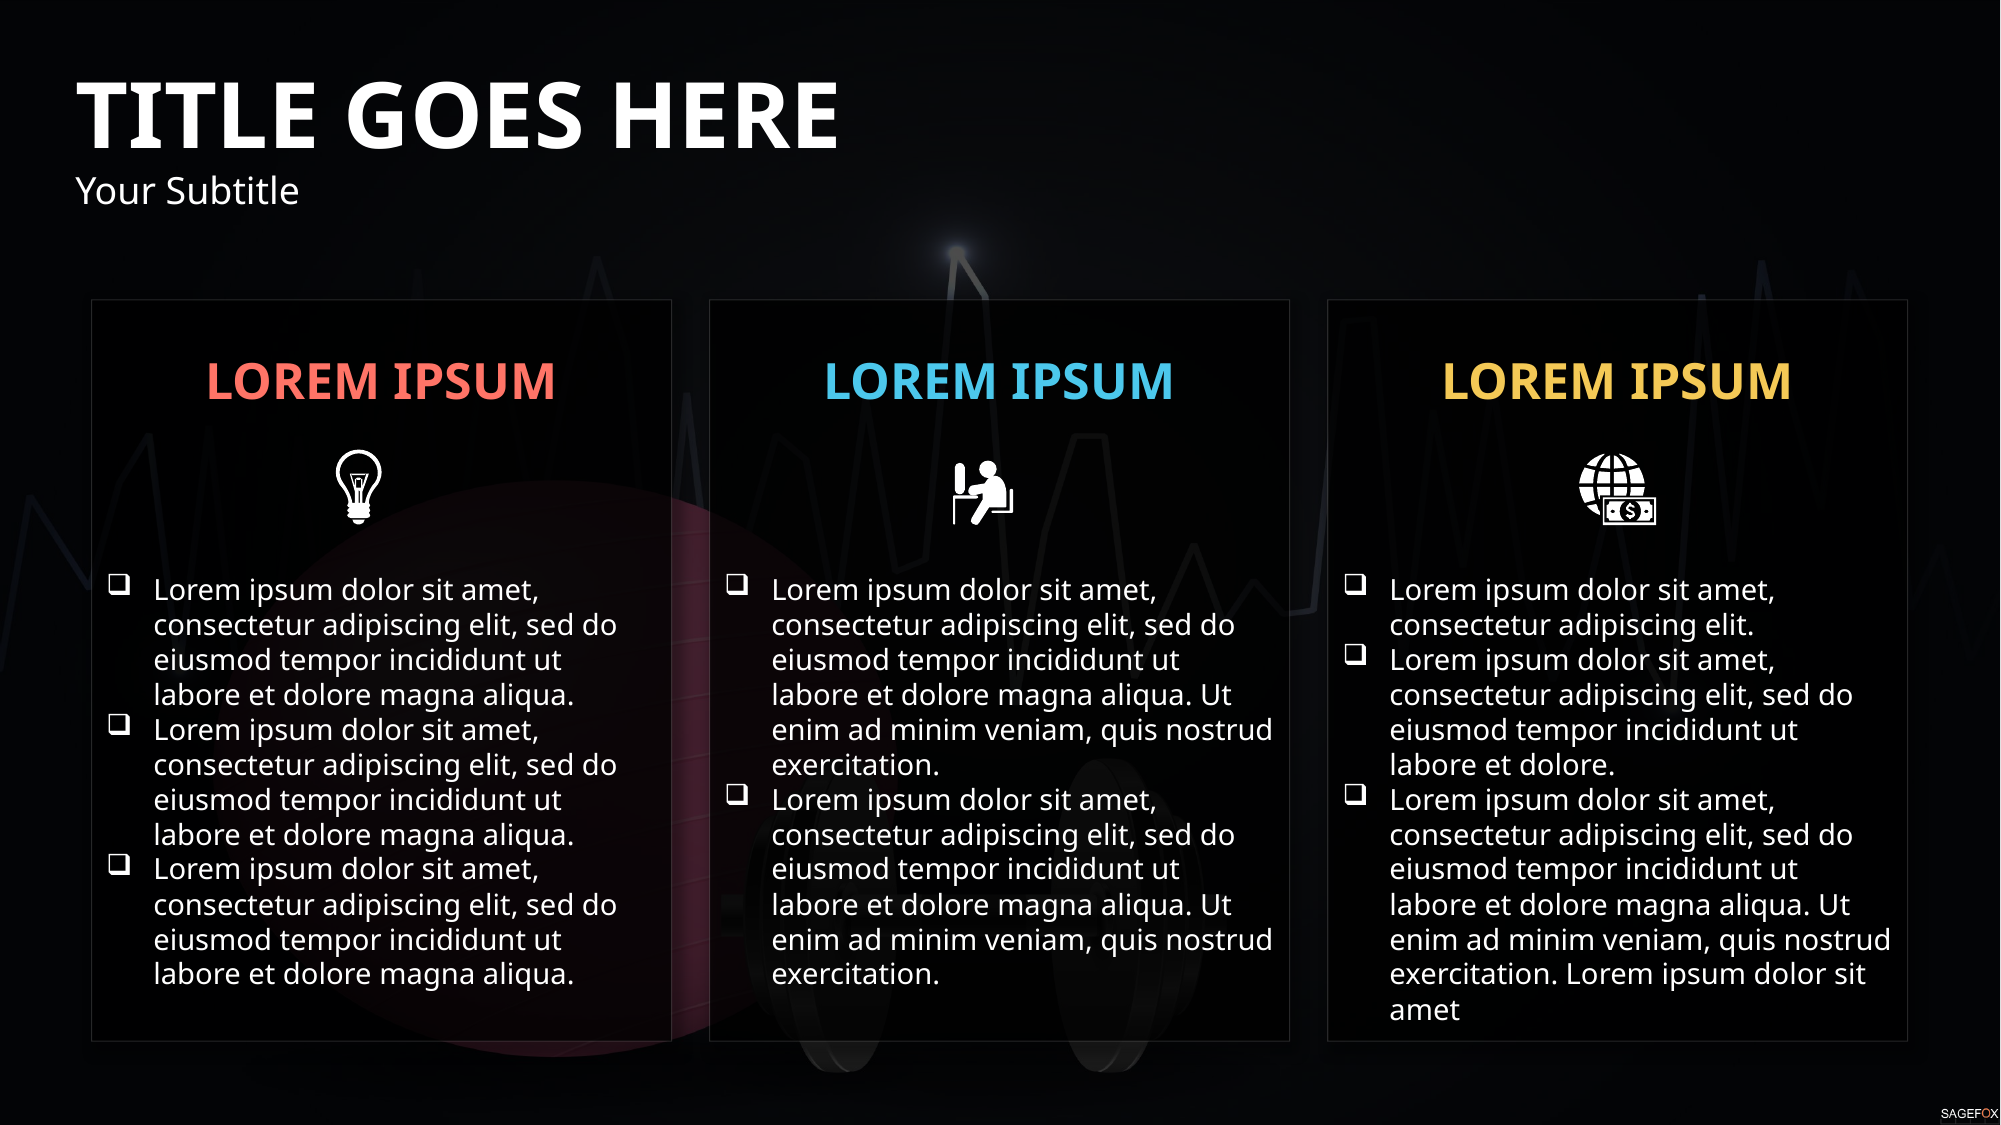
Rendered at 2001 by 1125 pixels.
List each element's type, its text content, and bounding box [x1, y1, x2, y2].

text_box [1327, 299, 1909, 1042]
text_box Lorem ipsum dolor sit amet, consectetur adipiscing elit, sed do eiusmod tempor incididunt ut labore et dolore magna aliqua. Ut enim ad minim veniam, quis nostrud exercitation. Lorem ipsum dolor sit amet, consectetur adipiscing elit, sed do eiusmod tempor incididunt ut labore et dolore magna aliqua. Ut enim ad minim veniam, quis nostrud exercitation. [709, 538, 1290, 999]
text_box TITLE GOES HERE Your Subtitle [60, 49, 1036, 220]
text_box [952, 460, 1013, 525]
text_box LOREM IPSUM [709, 342, 1290, 417]
text_box Lorem ipsum dolor sit amet, consectetur adipiscing elit, sed do eiusmod tempor incididunt ut labore et dolore magna aliqua. Lorem ipsum dolor sit amet, consectetur adipiscing elit, sed do eiusmod tempor incididunt ut labore et dolore magna aliqua. Lorem ipsum dolor sit amet, consectetur adipiscing elit, sed do eiusmod tempor incididunt ut labore et dolore magna aliqua. [91, 538, 672, 999]
text_box [709, 299, 1291, 1042]
picture [0, 0, 2001, 1125]
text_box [1579, 453, 1657, 526]
text_box [91, 299, 673, 1042]
text_box LOREM IPSUM [1327, 342, 1908, 417]
text_box Lorem ipsum dolor sit amet, consectetur adipiscing elit. Lorem ipsum dolor sit amet, consectetur adipiscing elit, sed do eiusmod tempor incididunt ut labore et dolore. Lorem ipsum dolor sit amet, consectetur adipiscing elit, sed do eiusmod tempor incididunt ut labore et dolore magna aliqua. Ut enim ad minim veniam, quis nostrud exercitation. Lorem ipsum dolor sit amet [1327, 538, 1908, 1034]
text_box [335, 449, 382, 525]
text_box LOREM IPSUM [91, 342, 672, 417]
